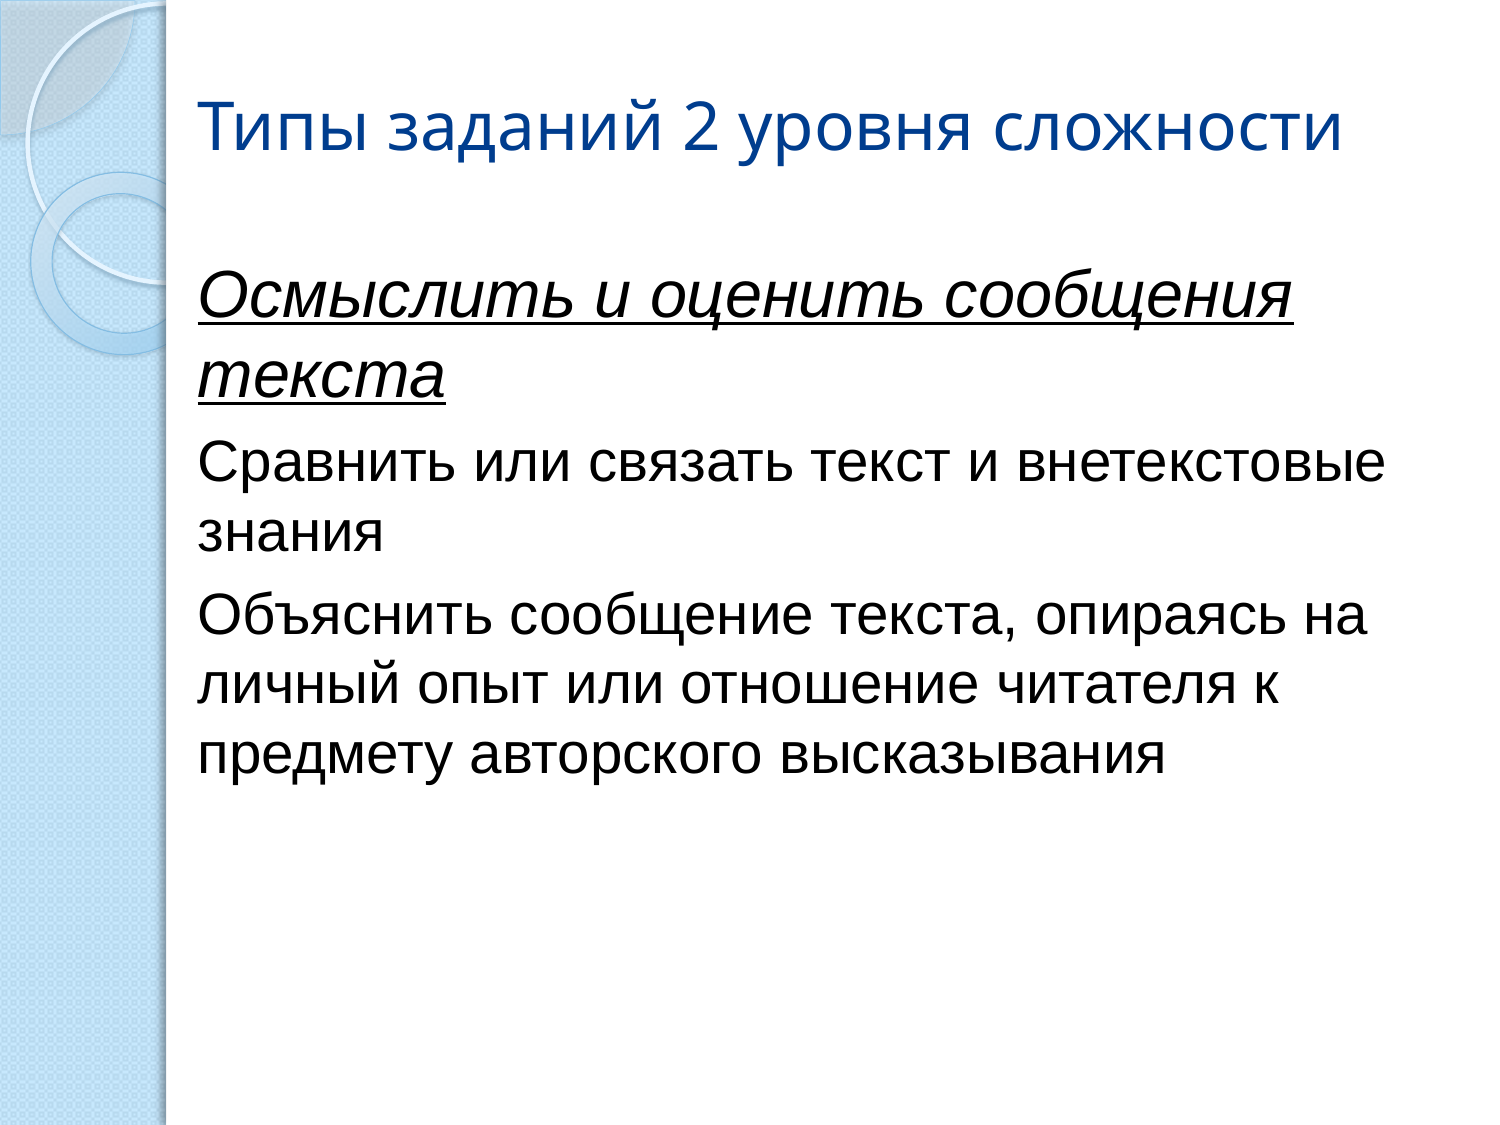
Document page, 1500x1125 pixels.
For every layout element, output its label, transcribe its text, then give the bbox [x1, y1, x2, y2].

list Осмыслить и оценить сообщения текста Сравнить или связать текст и внетекстовые знания Объяснить сообщение текста, опираясь на личный опыт или отношение читателя к предмету авторского высказывания [183, 243, 1451, 1071]
title Типы заданий 2 уровня сложности [183, 42, 1451, 204]
